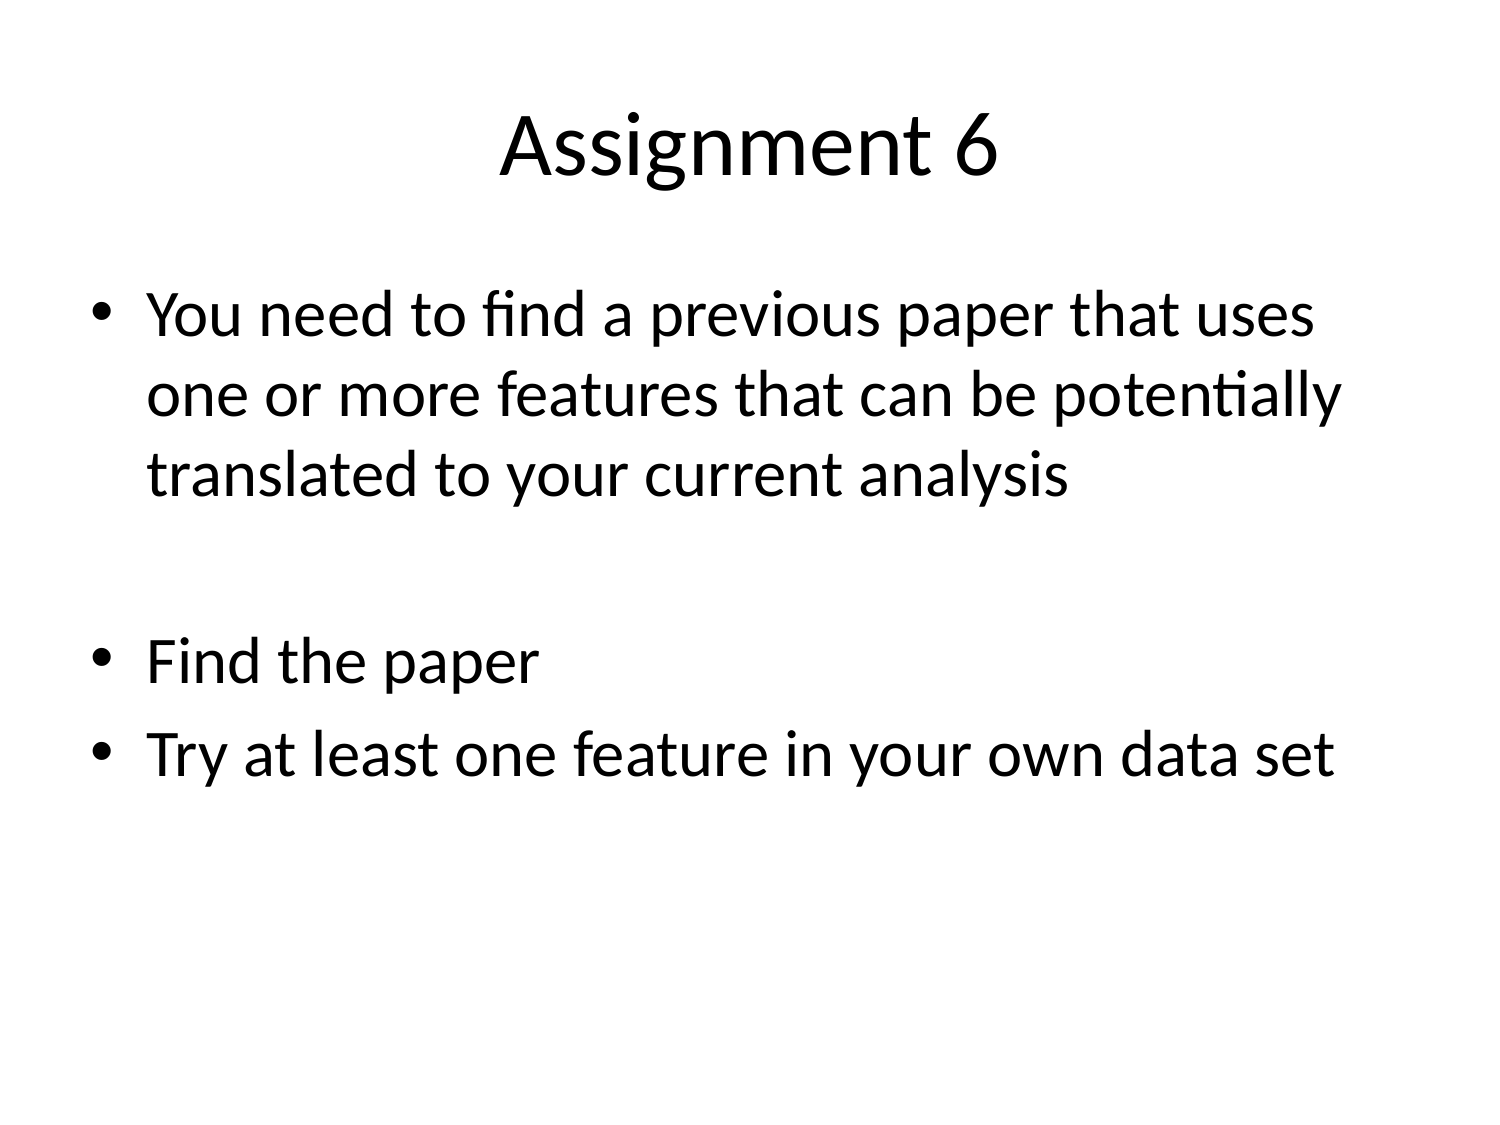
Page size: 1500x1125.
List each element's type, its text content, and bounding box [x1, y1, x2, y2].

title Assignment 6 [75, 45, 1425, 233]
list You need to find a previous paper that uses one or more features that can be potentially translated to your current analysis Find the paper Try at least one feature in your own data set [75, 262, 1425, 1005]
